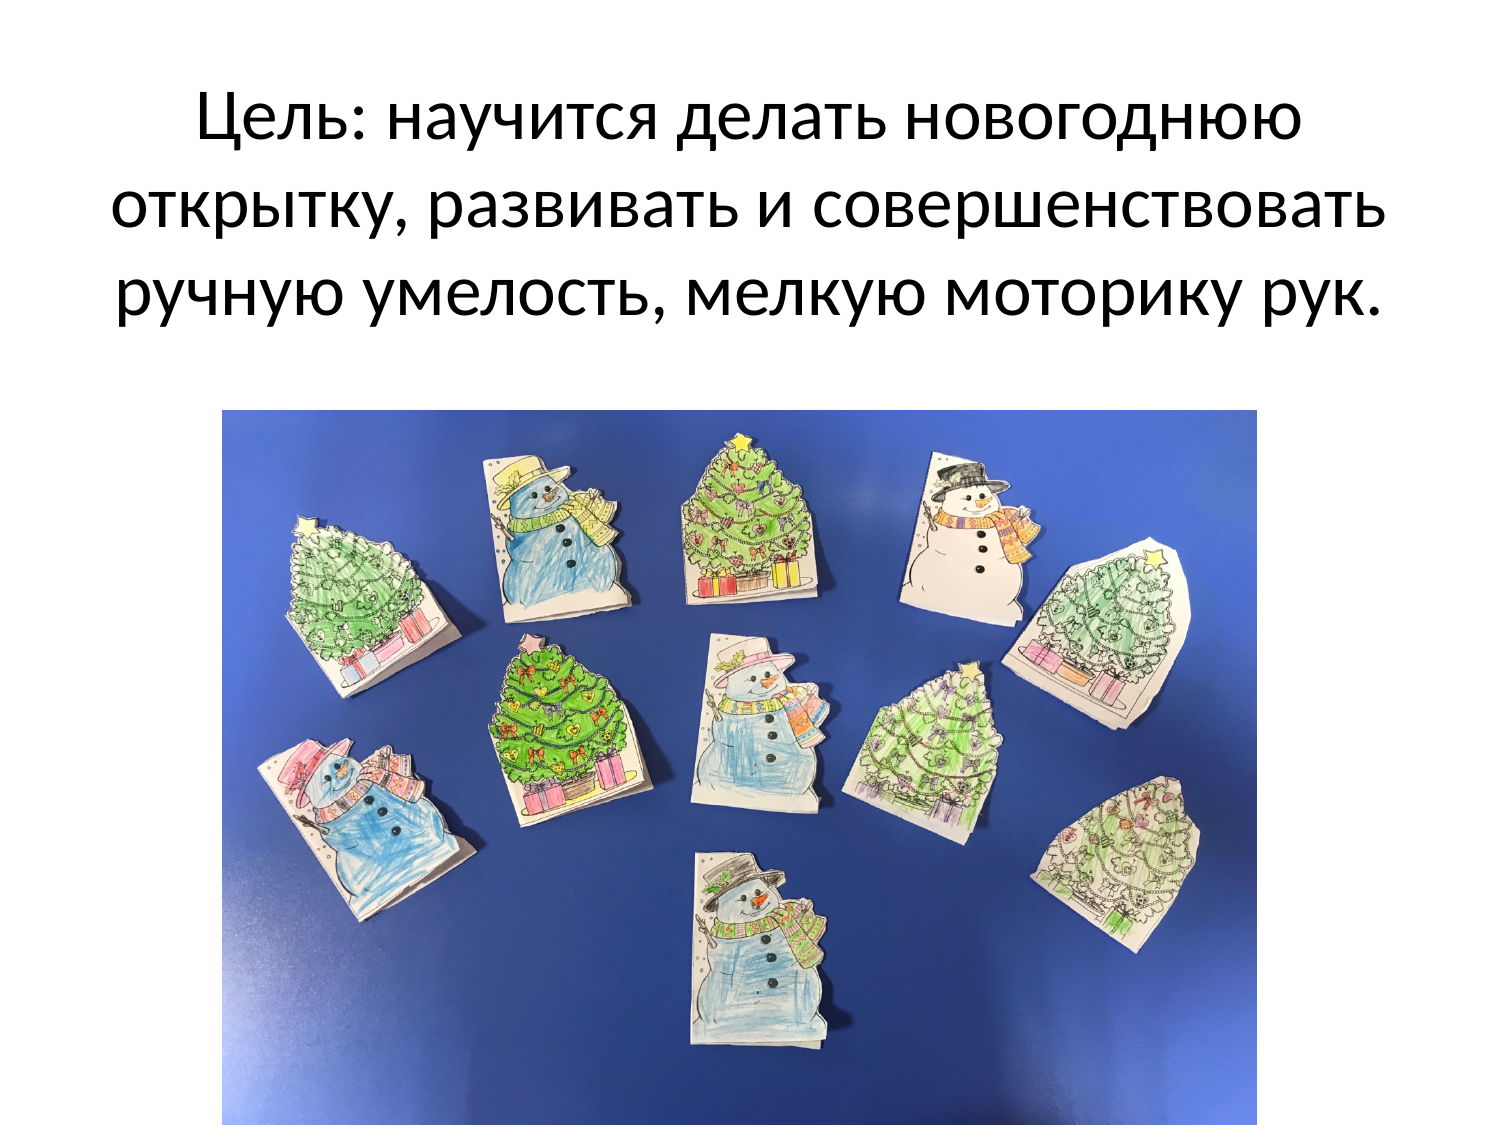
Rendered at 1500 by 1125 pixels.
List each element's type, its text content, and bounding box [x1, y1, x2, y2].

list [222, 409, 1257, 1125]
title Цель: научится делать новогоднюю открытку, развивать и совершенствовать ручную умелость, мелкую моторику рук. [75, 45, 1425, 352]
